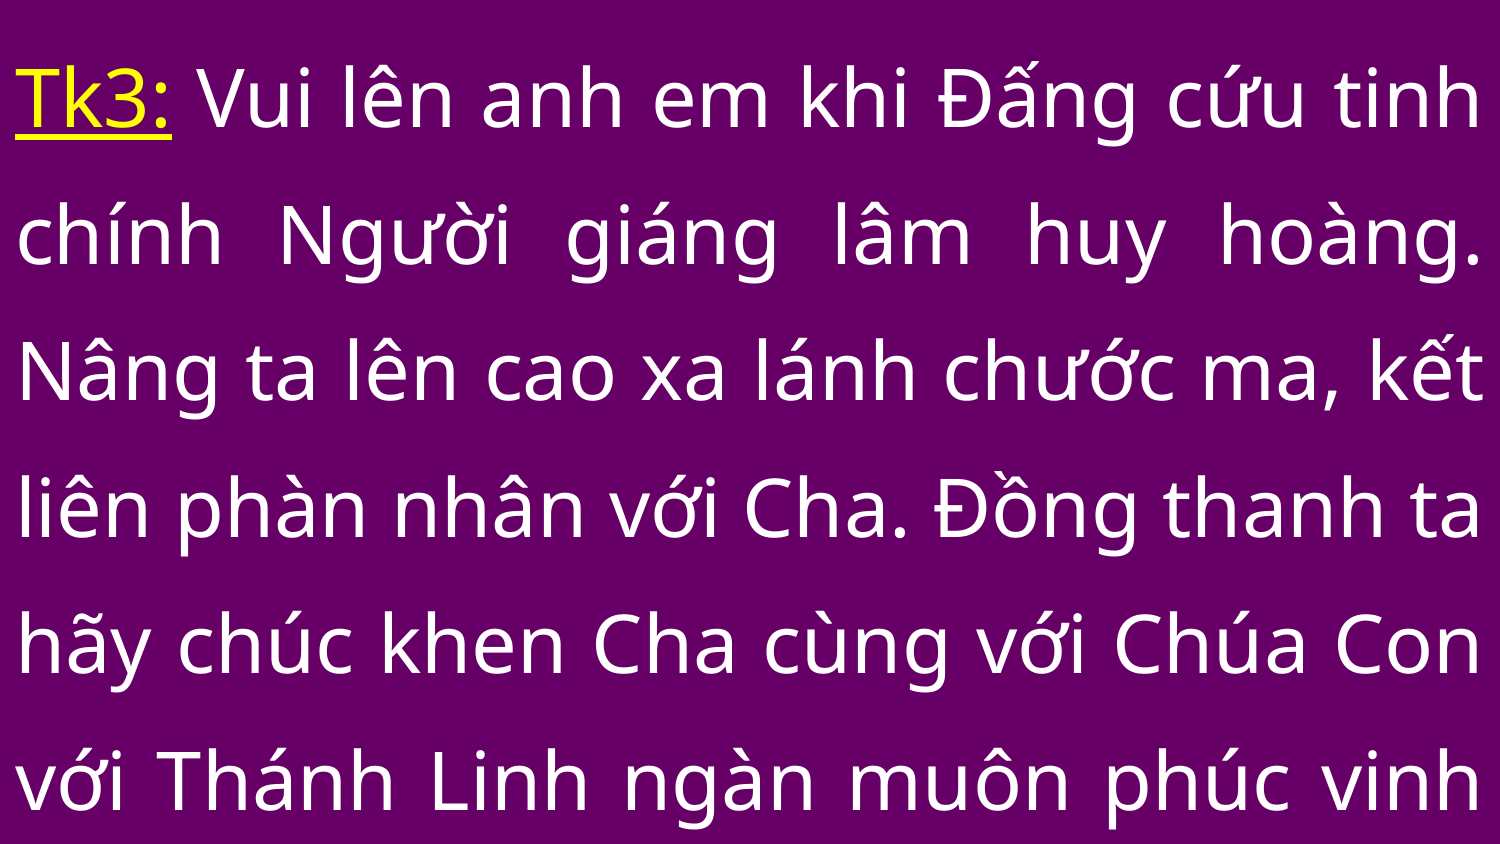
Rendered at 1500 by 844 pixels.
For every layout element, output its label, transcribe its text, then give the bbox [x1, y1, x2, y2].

subtitle Tk3: Vui lên anh em khi Đấng cứu tinh chính Người giáng lâm huy hoàng. Nâng ta lên cao xa lánh chước ma, kết liên phàn nhân với Cha. Đồng thanh ta hãy chúc khen Cha cùng với Chúa Con với Thánh Linh ngàn muôn phúc vinh ngời sáng Thiên Đàng. [0, 0, 1500, 844]
